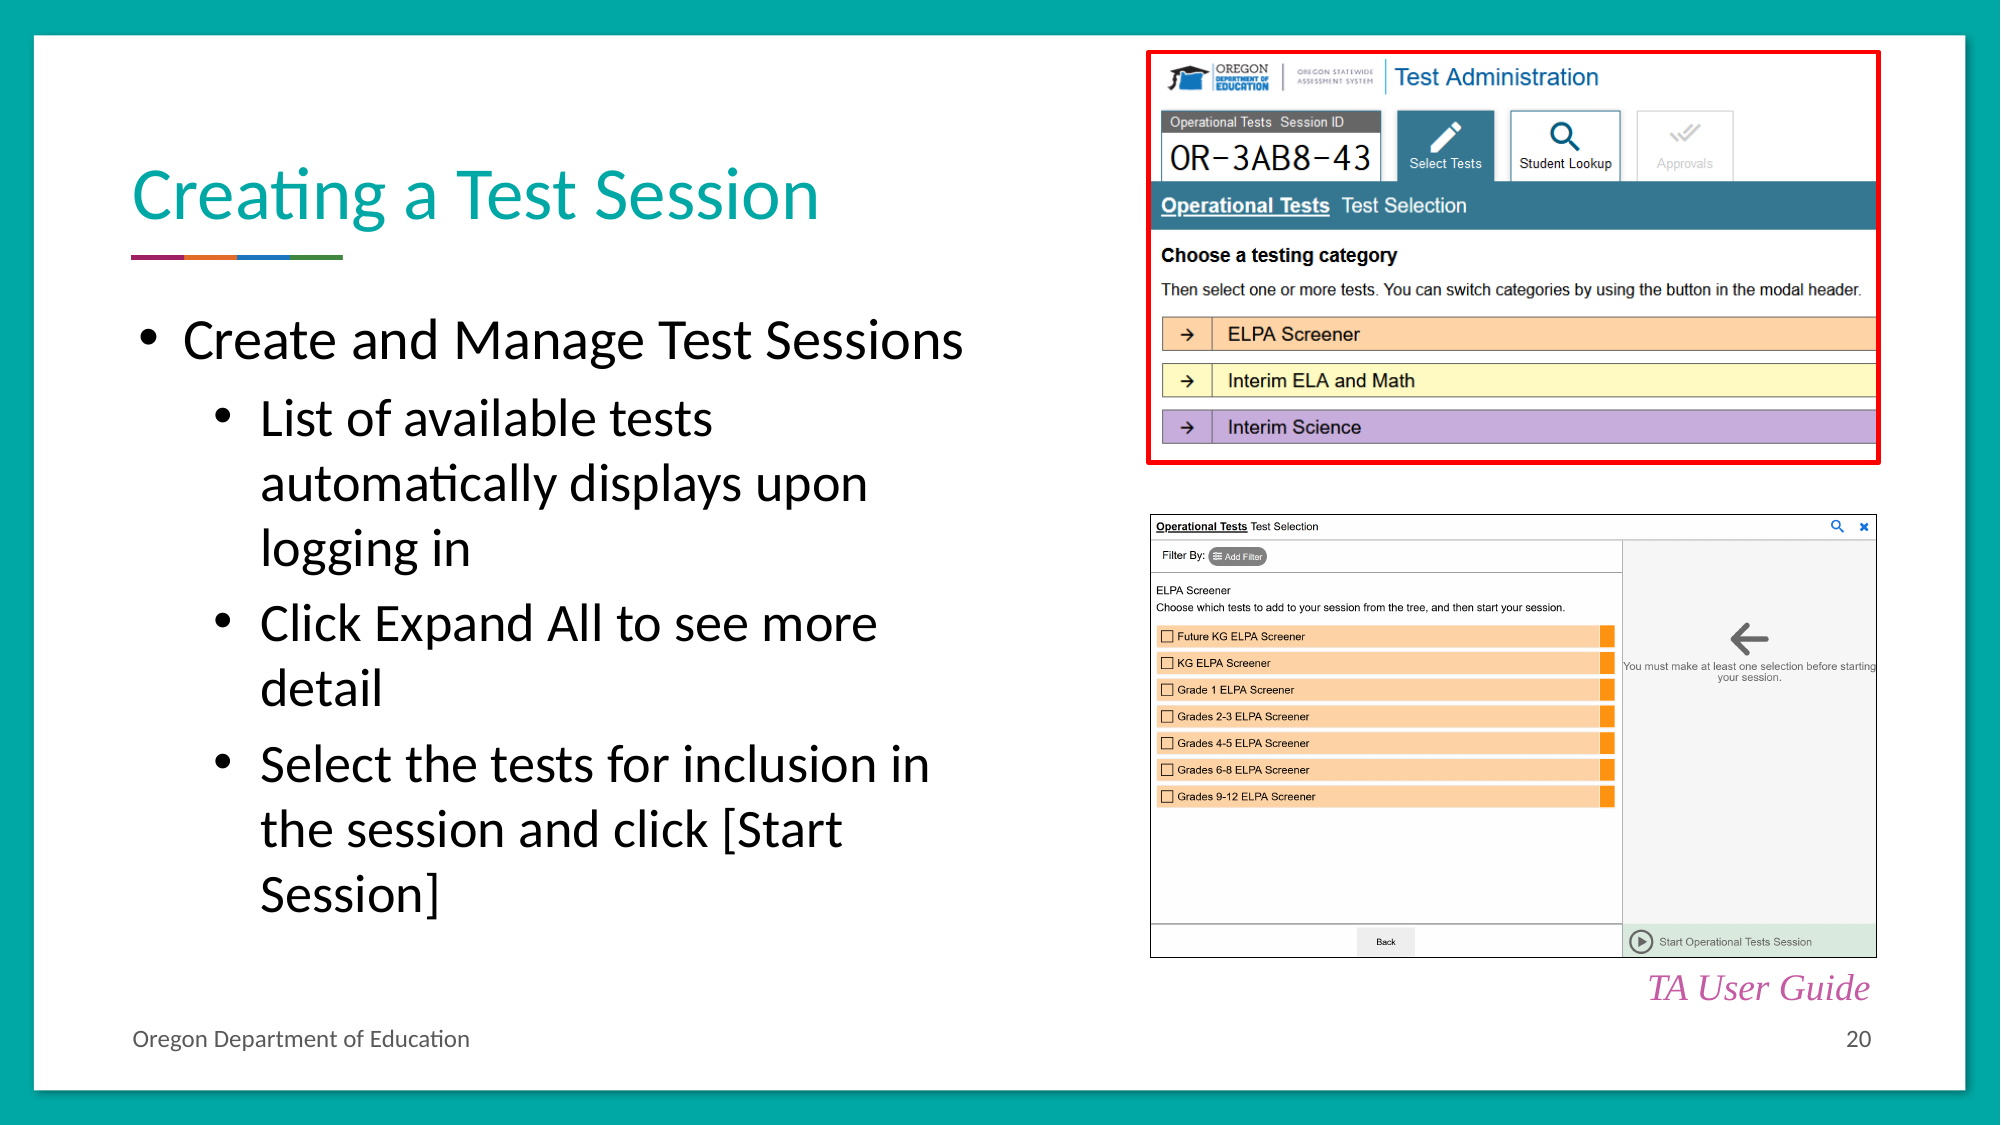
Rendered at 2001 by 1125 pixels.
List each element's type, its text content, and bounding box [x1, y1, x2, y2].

picture [1150, 514, 1877, 958]
footer Oregon Department of Education [117, 1007, 588, 1068]
picture [1150, 54, 1877, 461]
title Creating a Test Session [1881, 75, 1887, 244]
slide_number 20 [1412, 1007, 1887, 1068]
text_box TA User Guide [1631, 955, 1886, 1016]
picture [131, 255, 343, 260]
text_box Create and Manage Test Sessions List of available tests automatically displays upon logging in Click Expand All to see more detail Select the tests for inclusion in the session and click [Start Session] [123, 293, 987, 931]
title Creating a Test Session [117, 75, 1146, 244]
